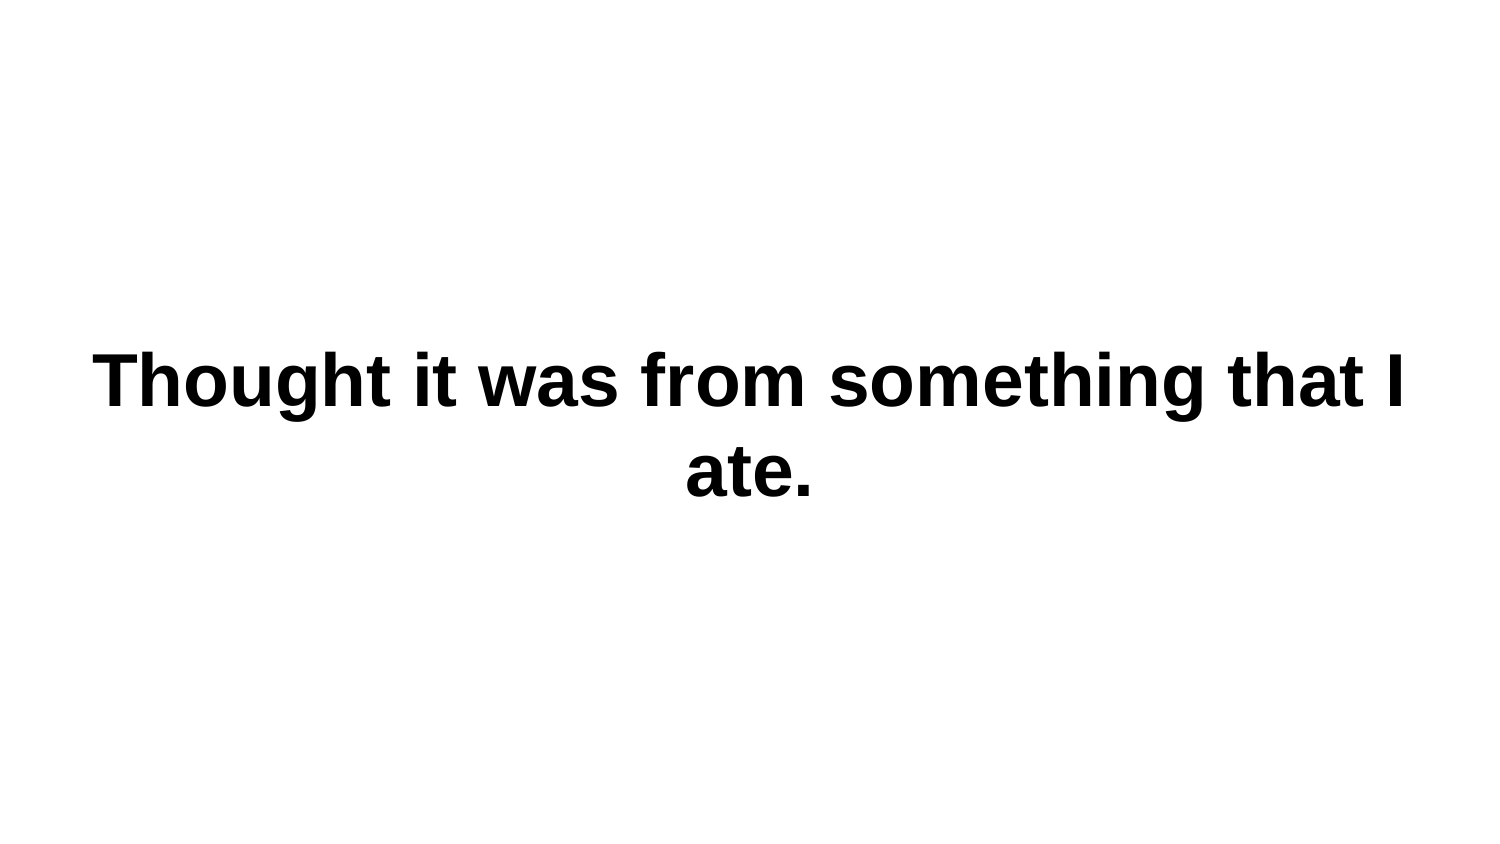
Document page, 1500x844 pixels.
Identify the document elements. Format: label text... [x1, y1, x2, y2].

title Thought it was from something that I ate. [51, 352, 1449, 491]
